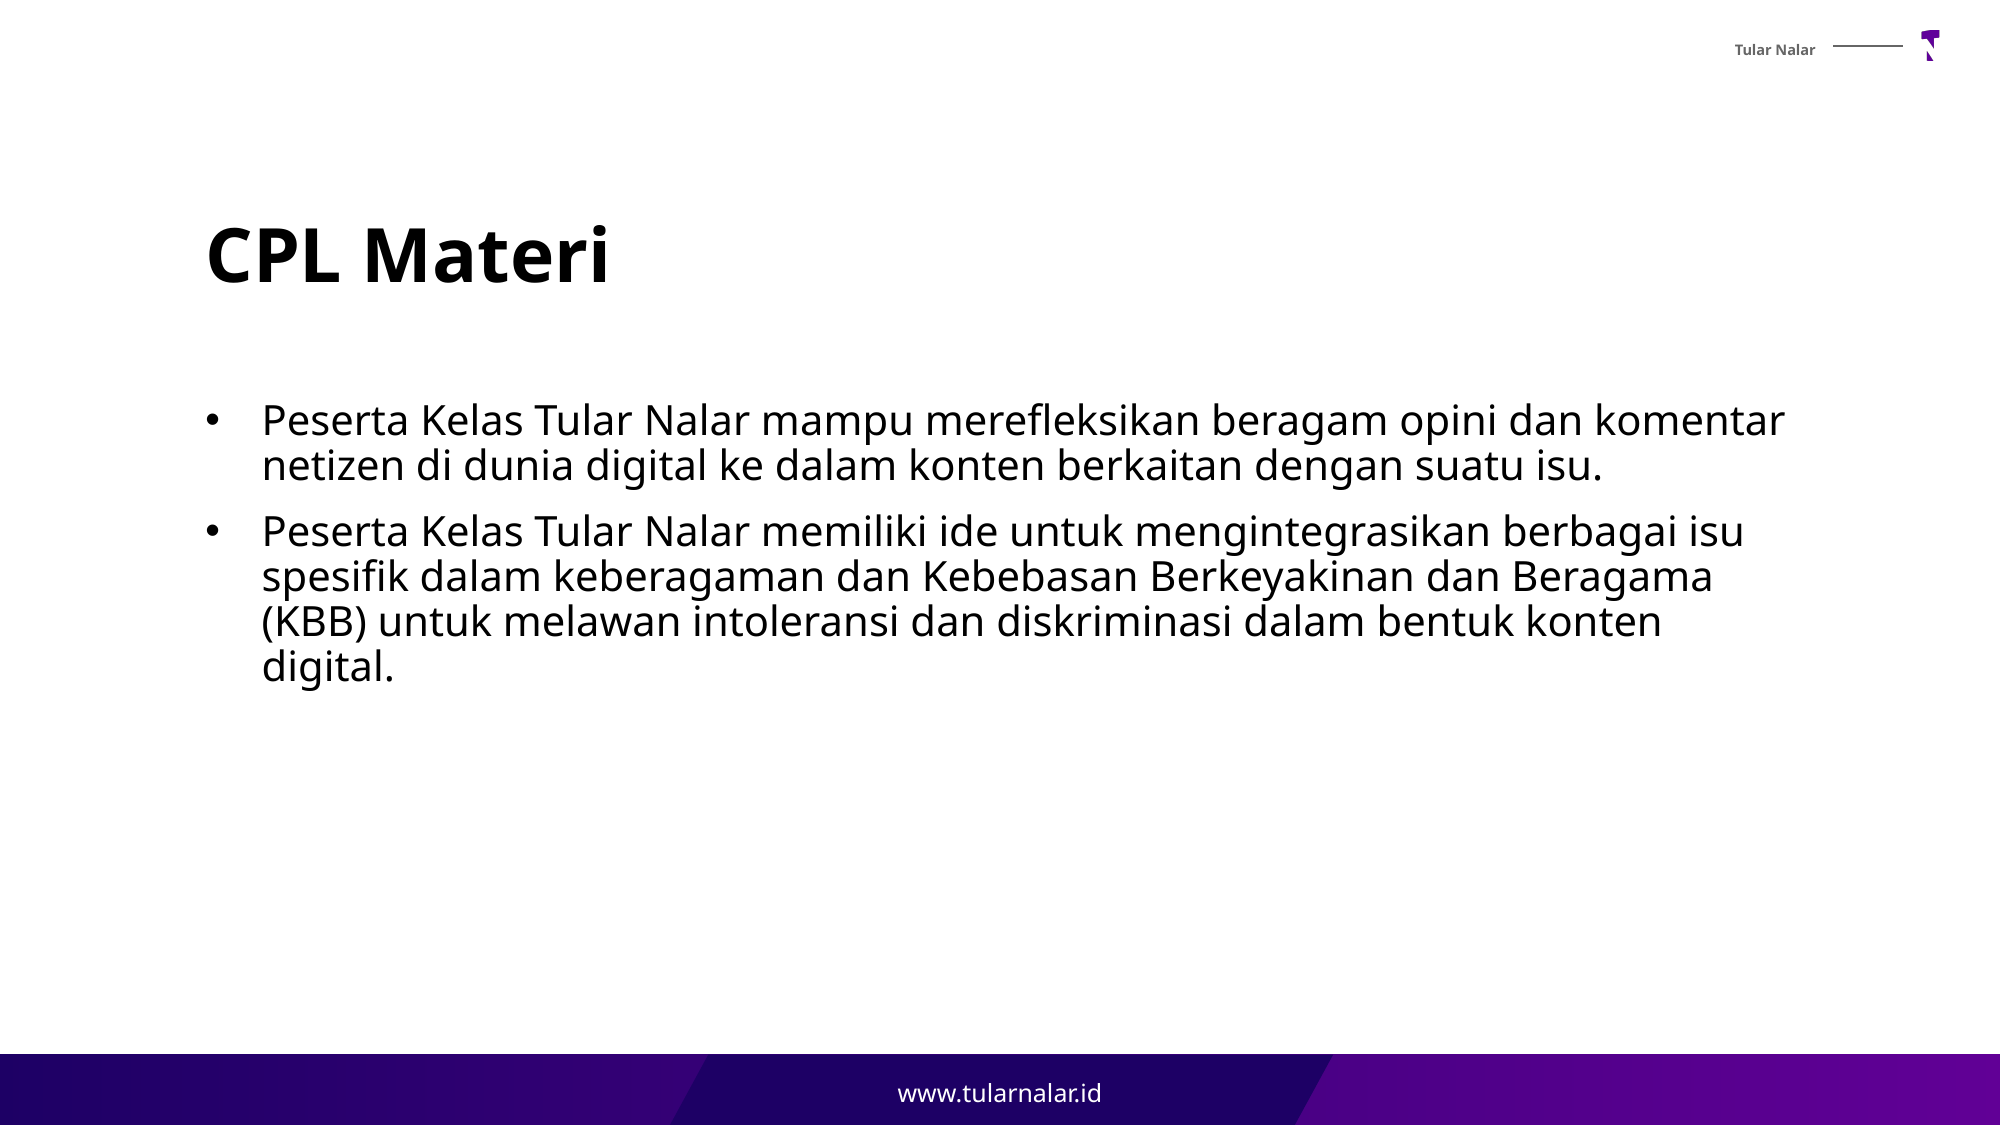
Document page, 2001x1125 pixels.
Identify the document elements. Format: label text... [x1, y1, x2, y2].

list Peserta Kelas Tular Nalar mampu merefleksikan beragam opini dan komentar netizen di dunia digital ke dalam konten berkaitan dengan suatu isu. Peserta Kelas Tular Nalar memiliki ide untuk mengintegrasikan berbagai isu spesifik dalam keberagaman dan Kebebasan Berkeyakinan dan Beragama (KBB) untuk melawan intoleransi dan diskriminasi dalam bentuk konten digital. [190, 391, 1810, 700]
picture [1920, 30, 1941, 61]
title CPL Materi [190, 149, 1810, 368]
